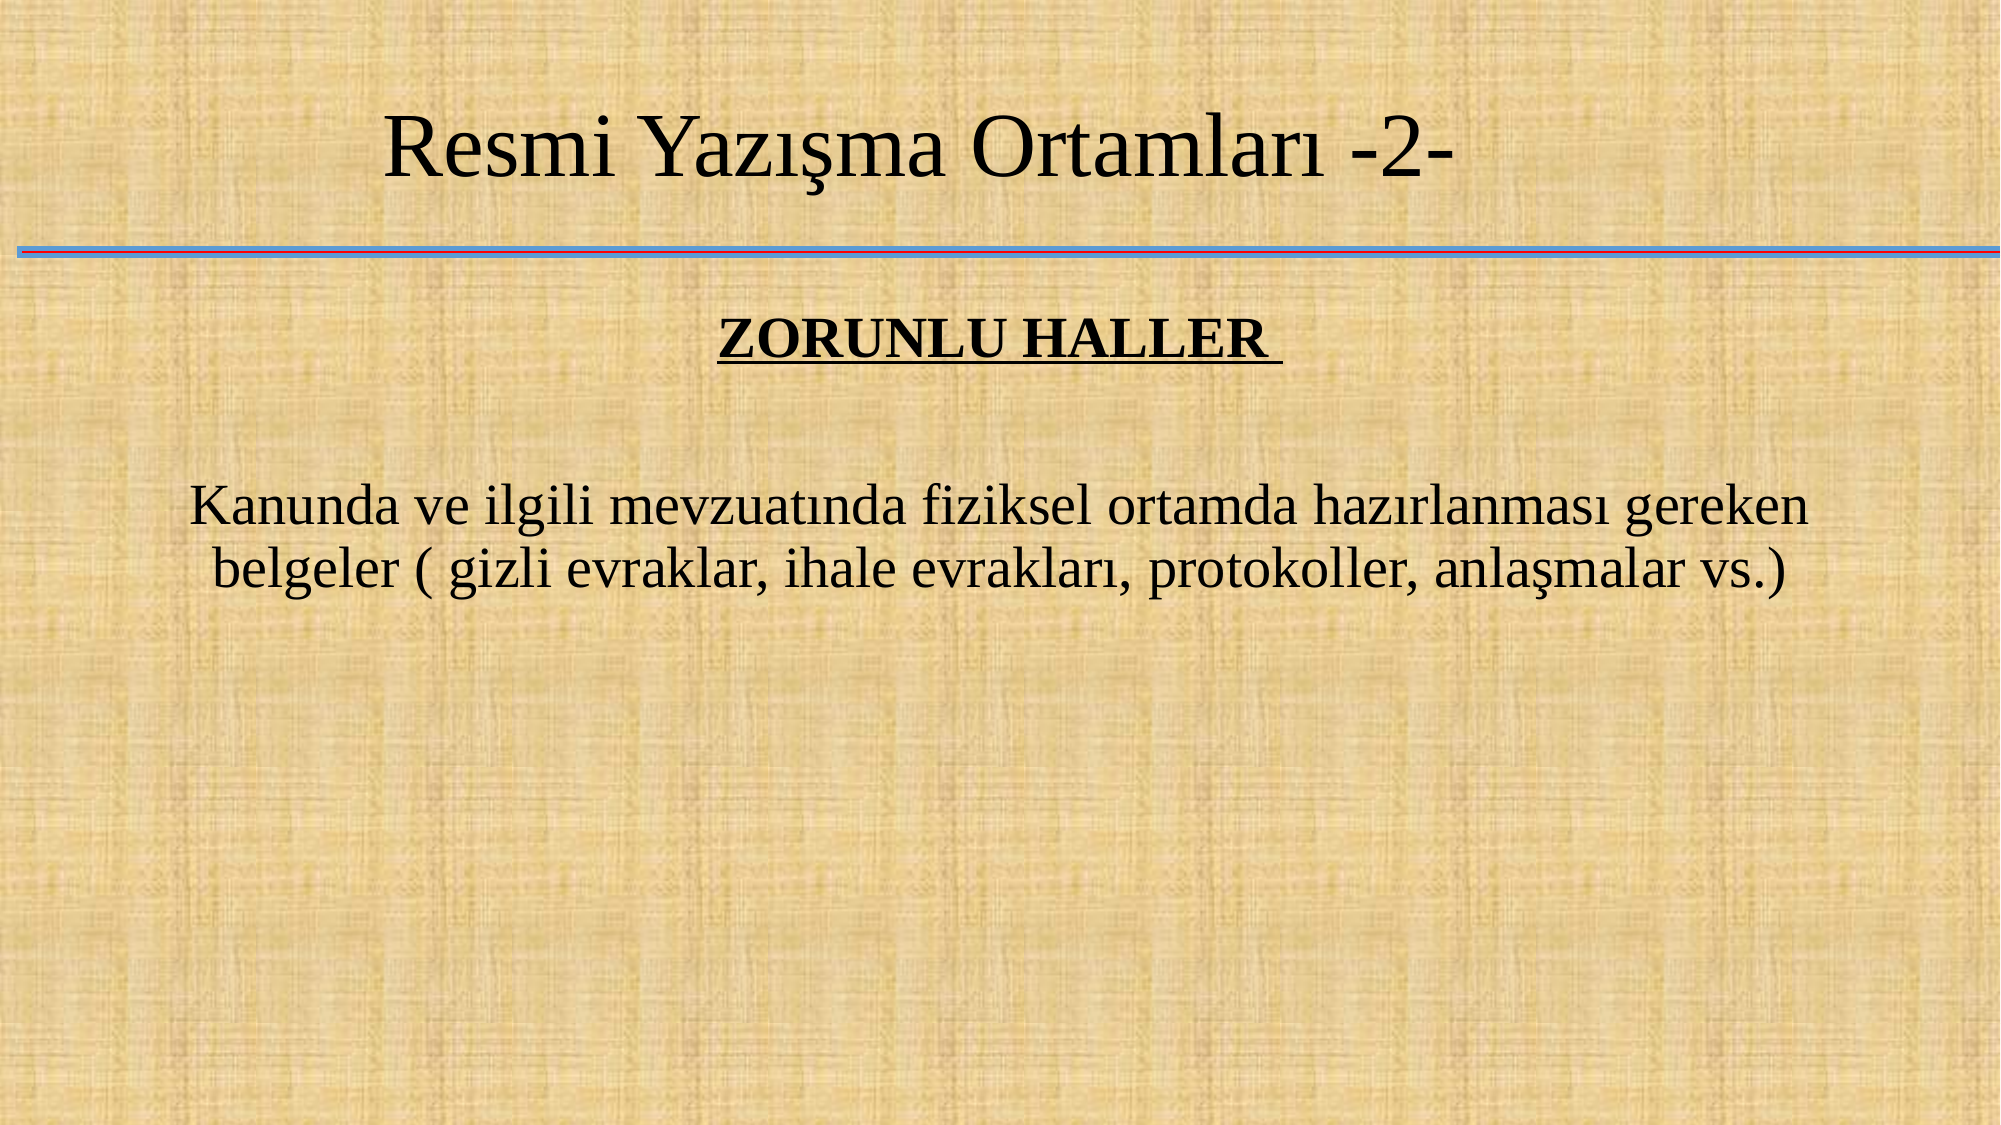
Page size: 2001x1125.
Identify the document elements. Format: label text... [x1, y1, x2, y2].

title Resmi Yazışma Ortamları -2- [137, 38, 1626, 247]
list ZORUNLU HALLER Kanunda ve ilgili mevzuatında fiziksel ortamda hazırlanması gereken belgeler ( gizli evraklar, ihale evrakları, protokoller, anlaşmalar vs.) [137, 299, 1863, 760]
picture [0, 0, 2001, 1125]
text_box [19, 247, 2000, 257]
